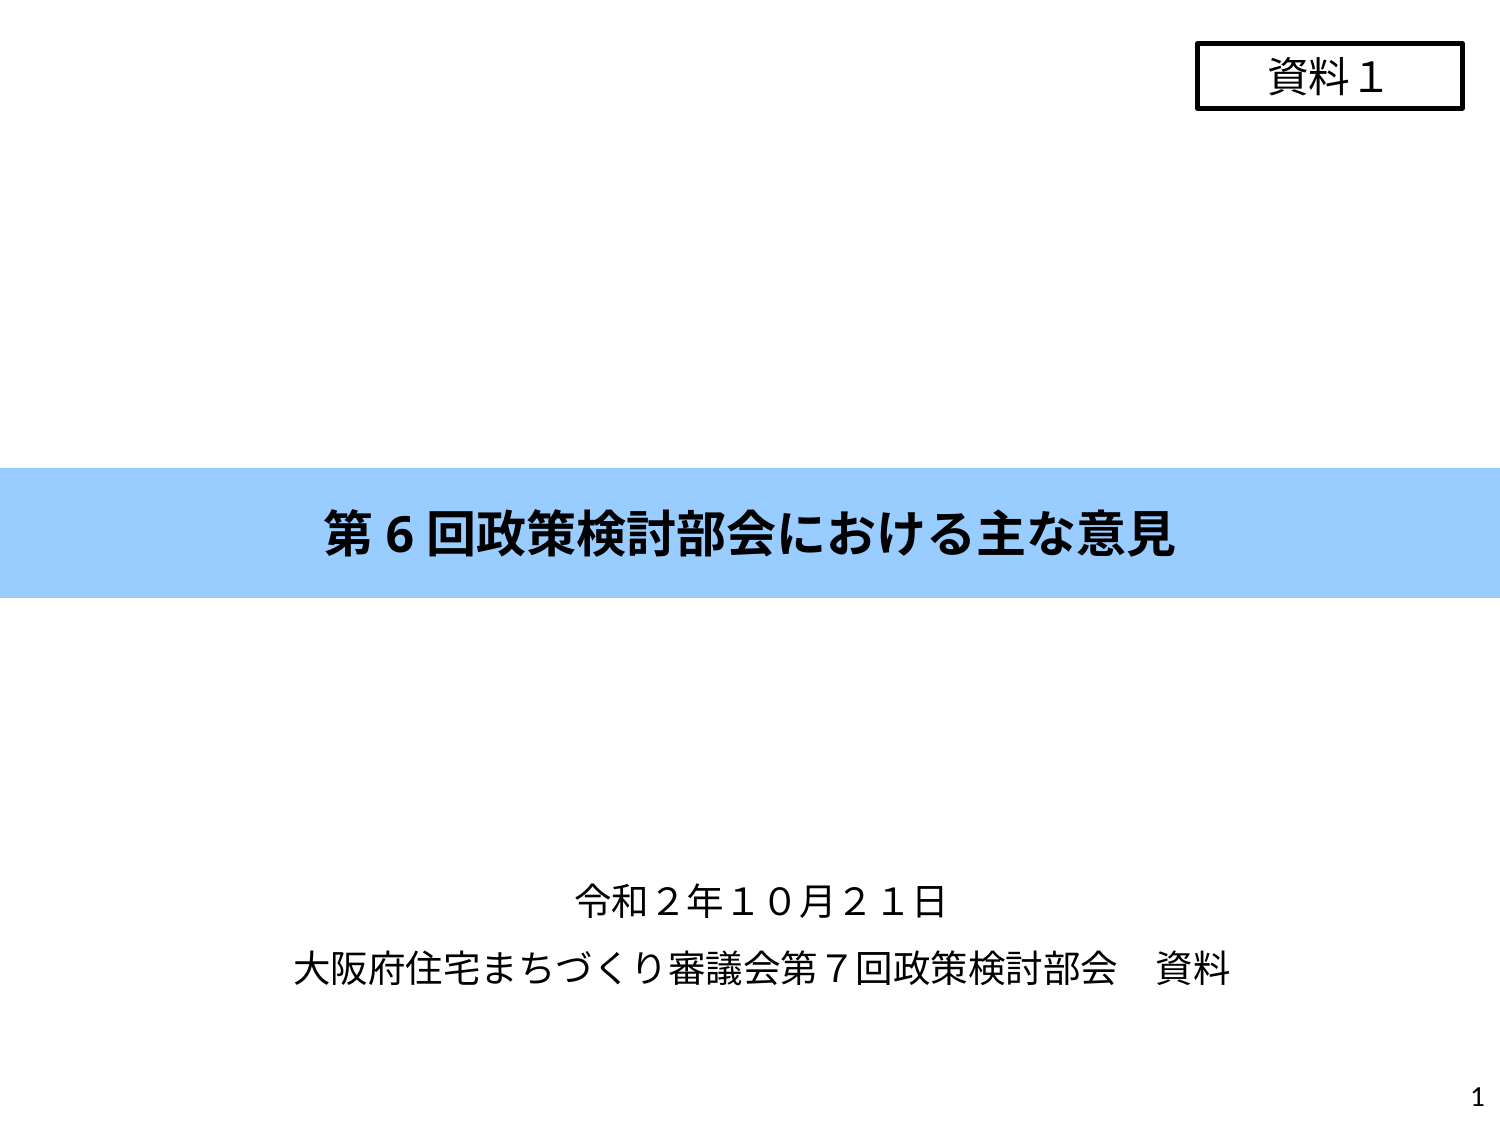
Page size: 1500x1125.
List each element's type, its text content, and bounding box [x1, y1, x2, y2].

text_box 資料１ [1195, 41, 1465, 110]
text_box 1 [1419, 1065, 1500, 1125]
text_box 令和２年１０月２１日 大阪府住宅まちづくり審議会第７回政策検討部会 資料 [265, 857, 1258, 988]
text_box 第6回政策検討部会における主な意見 [0, 467, 1500, 598]
